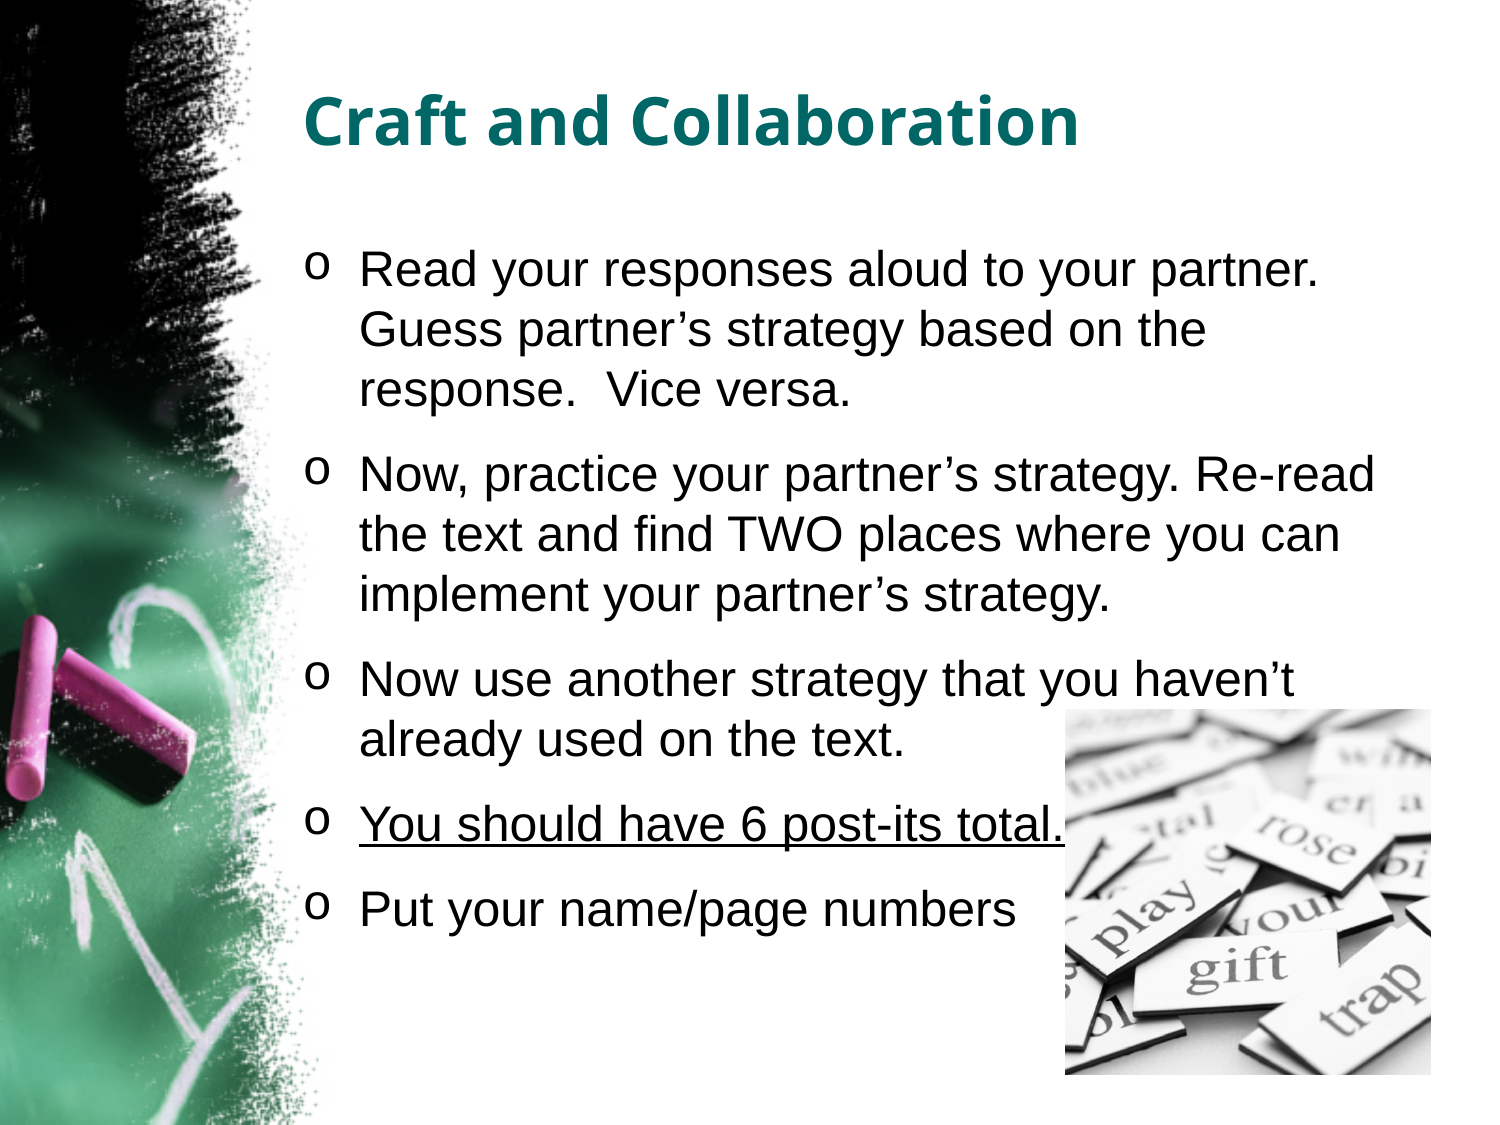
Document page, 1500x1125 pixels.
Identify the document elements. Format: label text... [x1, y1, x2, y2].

title Craft and Collaboration [287, 49, 1438, 188]
list Read your responses aloud to your partner. Guess partner’s strategy based on the response. Vice versa. Now, practice your partner’s strategy. Re-read the text and find TWO places where you can implement your partner’s strategy. Now use another strategy that you haven’t already used on the text. You should have 6 post-its total. Put your name/page numbers [287, 228, 1438, 980]
picture [0, 0, 1500, 1125]
